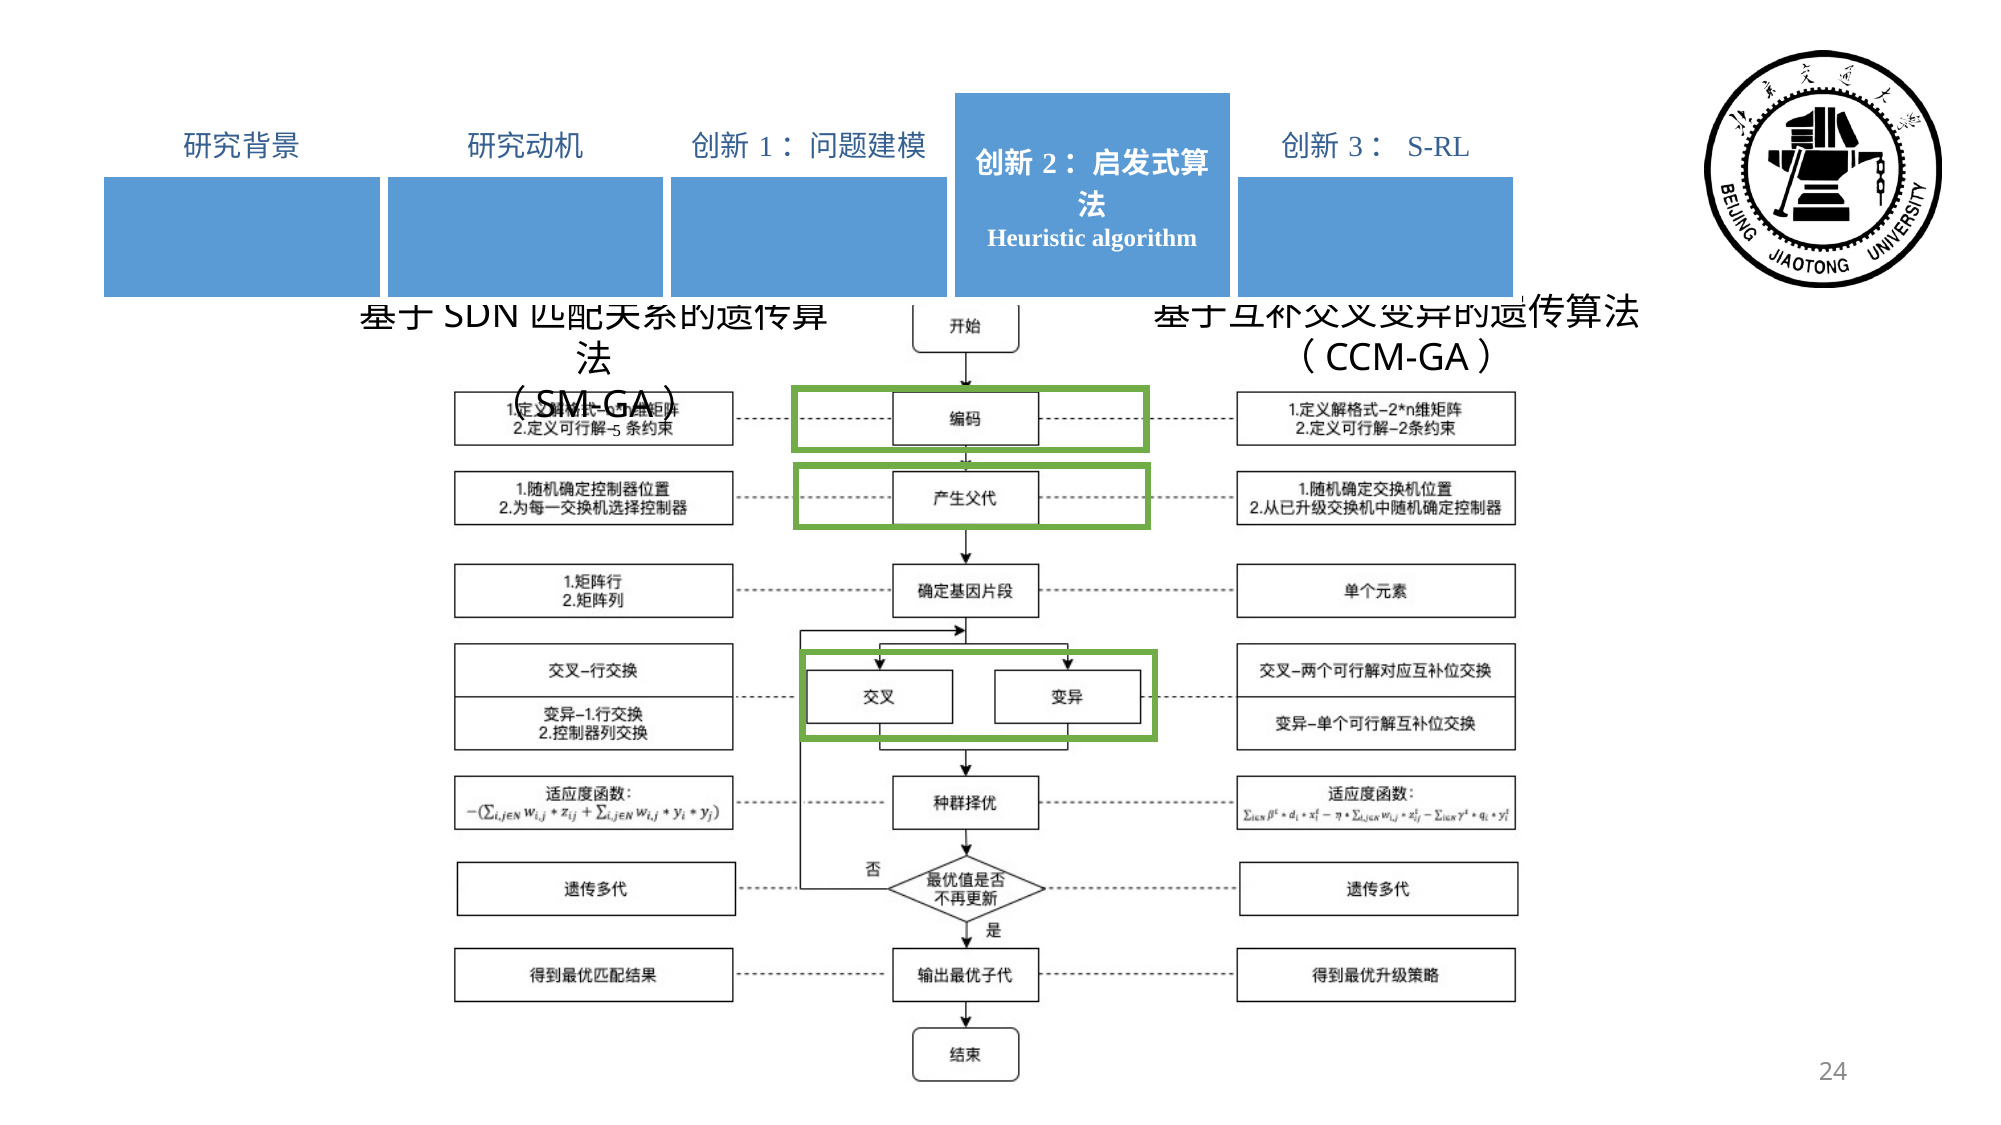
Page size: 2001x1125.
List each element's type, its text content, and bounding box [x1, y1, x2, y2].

table_header 创新2：启发式算法 Heuristic algorithm [955, 93, 1230, 287]
picture [415, 287, 1526, 1088]
table_cell [104, 177, 380, 297]
table_header 研究背景 [104, 93, 380, 169]
picture [1704, 50, 1942, 288]
slide_number 24 [1412, 1042, 1863, 1103]
table_cell [671, 177, 947, 287]
text_box 基于SDN匹配关系的遗传算法 （SM-GA） [339, 305, 415, 433]
table_header 创新3：S-RL [1238, 93, 1515, 169]
table_cell [388, 177, 663, 297]
table_cell [1238, 177, 1513, 287]
table_header 研究动机 [388, 93, 663, 169]
table_header 创新1：问题建模 [671, 93, 947, 169]
text_box 基于互补交叉变异的遗传算法 （CCM-GA） [1522, 280, 1661, 386]
